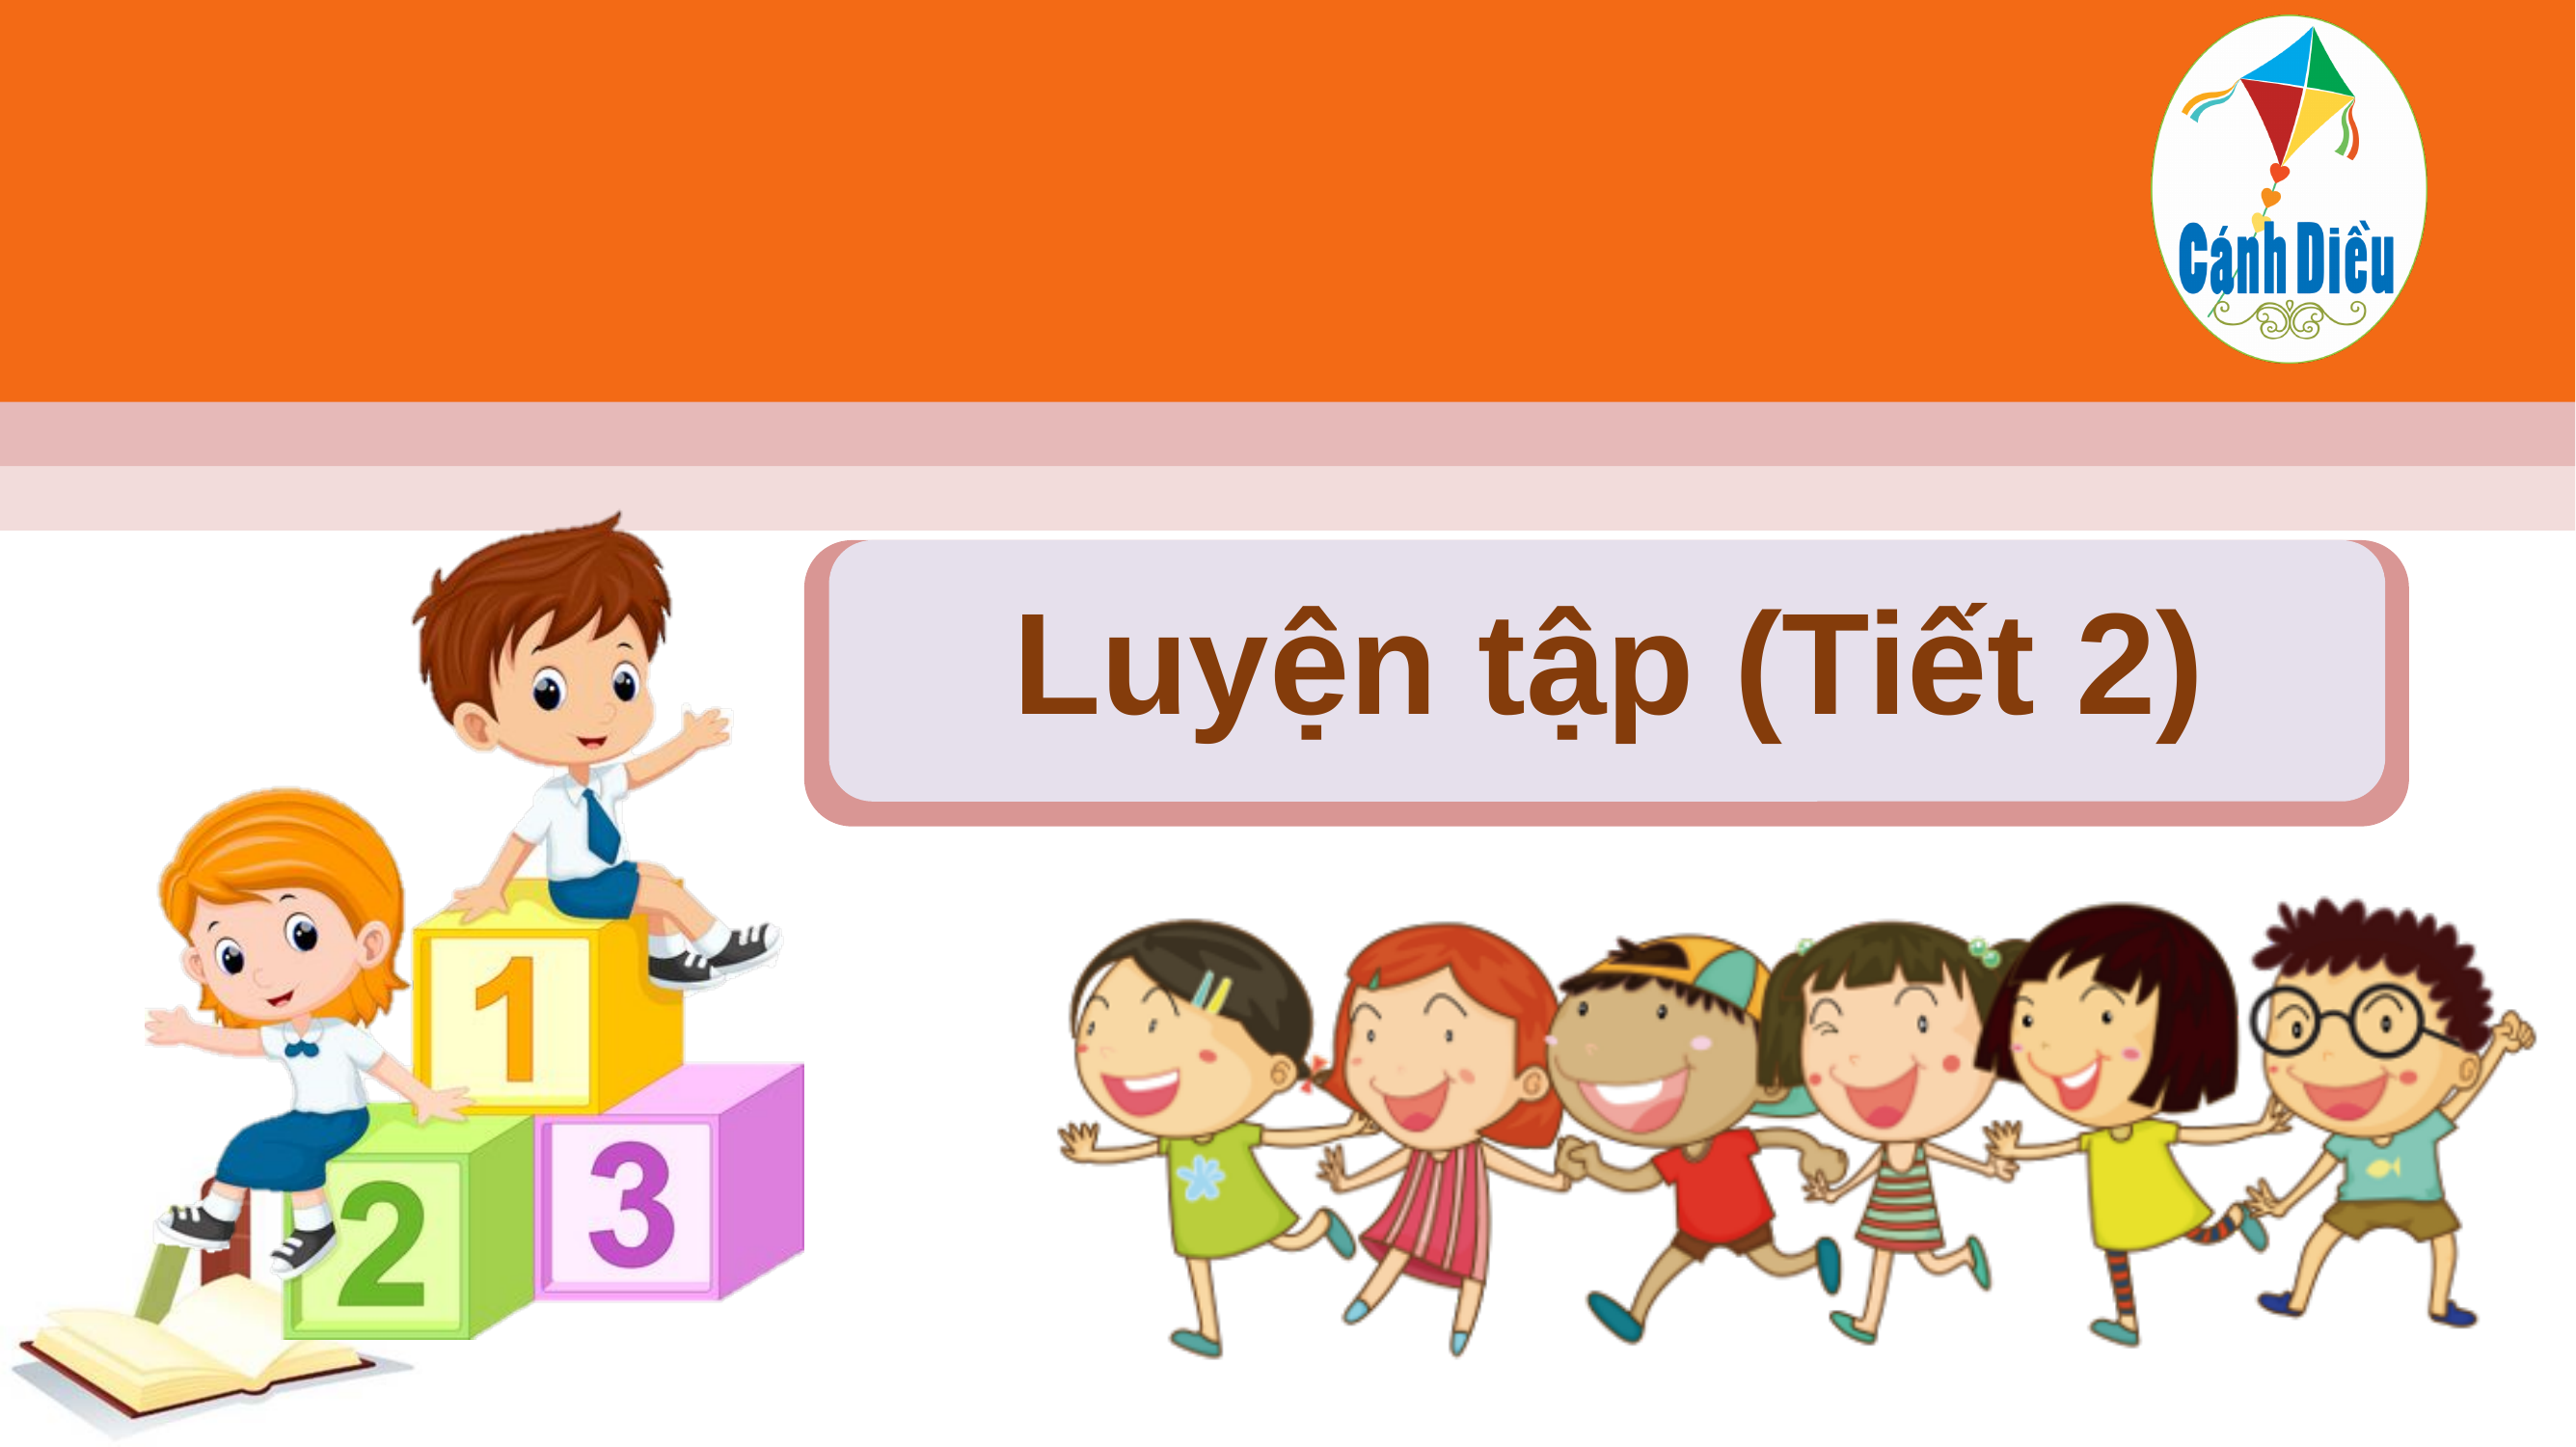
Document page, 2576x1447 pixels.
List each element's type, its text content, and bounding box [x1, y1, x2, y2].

picture [0, 507, 2576, 1447]
picture [2151, 14, 2427, 364]
text_box Luyện tập (Tiết 2) [831, 607, 2386, 751]
